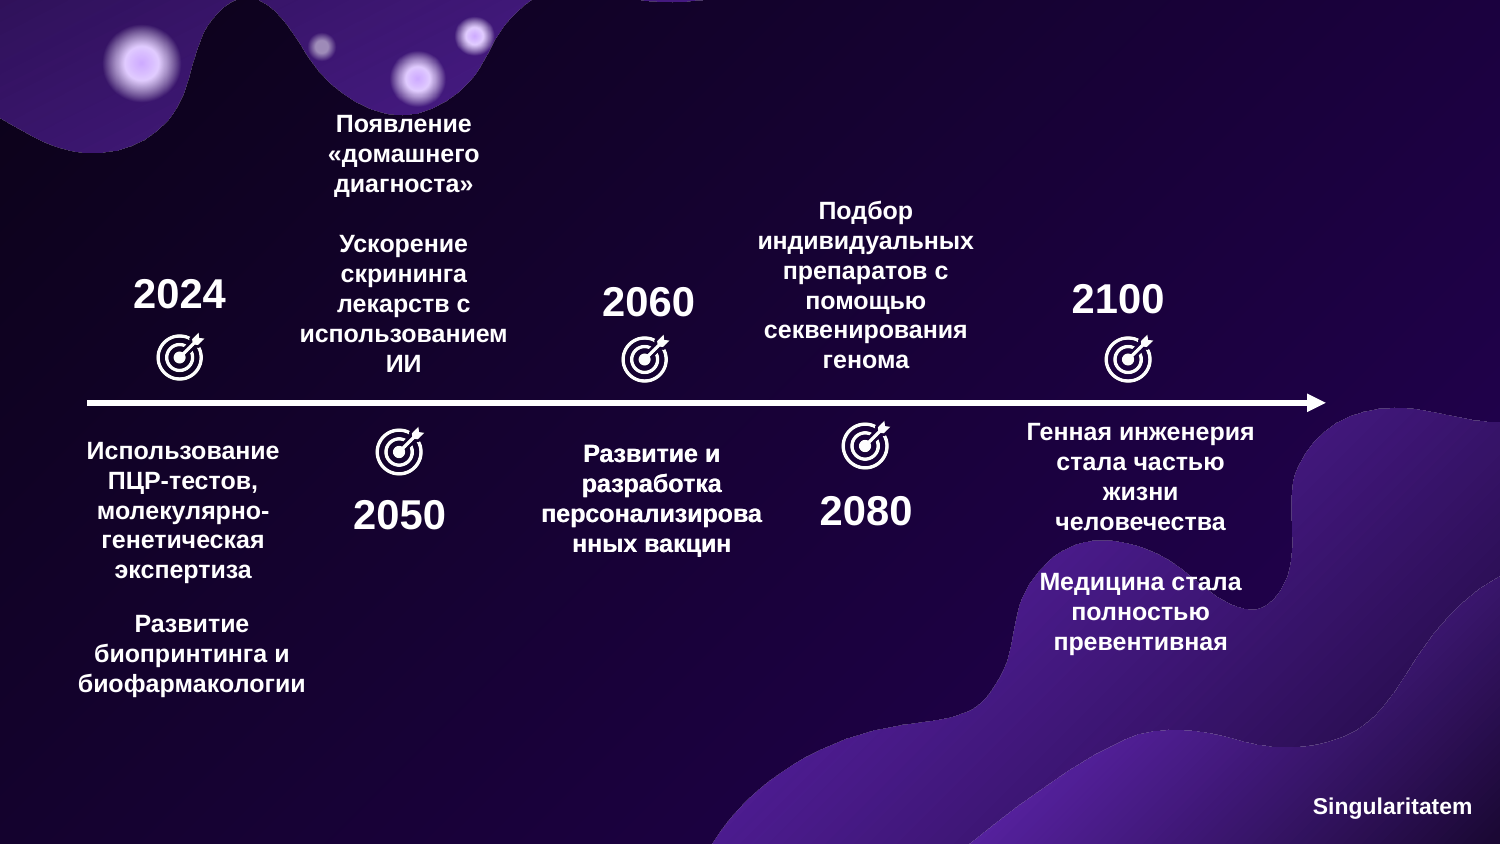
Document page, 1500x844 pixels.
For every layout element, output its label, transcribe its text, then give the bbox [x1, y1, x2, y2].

picture [1099, 329, 1159, 389]
text_box Появление «домашнего диагноста» Ускорение скрининга лекарств с использованием ИИ [267, 100, 541, 385]
picture [370, 421, 430, 481]
text_box 2060 [587, 267, 733, 333]
text_box 2100 [1056, 263, 1202, 329]
text_box Подбор индивидуальных препаратов с помощью секвенирования генома [735, 186, 997, 382]
picture [836, 415, 896, 475]
text_box Развитие и разработка персонализированных вакцин [520, 429, 783, 565]
text_box 2024 [118, 258, 242, 324]
text_box Развитие биопринтинга и биофармакологии [61, 600, 323, 706]
text_box Использование ПЦР-тестов, молекулярно-генетическая экспертиза [65, 426, 302, 592]
picture [615, 329, 675, 389]
text_box 2080 [804, 476, 950, 542]
picture [150, 327, 210, 386]
text_box Singularitatem [1297, 783, 1500, 827]
text_box 2050 [338, 480, 484, 546]
text_box Генная инженерия стала частью жизни человечества Медицина стала полностью превентивная [1004, 410, 1278, 663]
